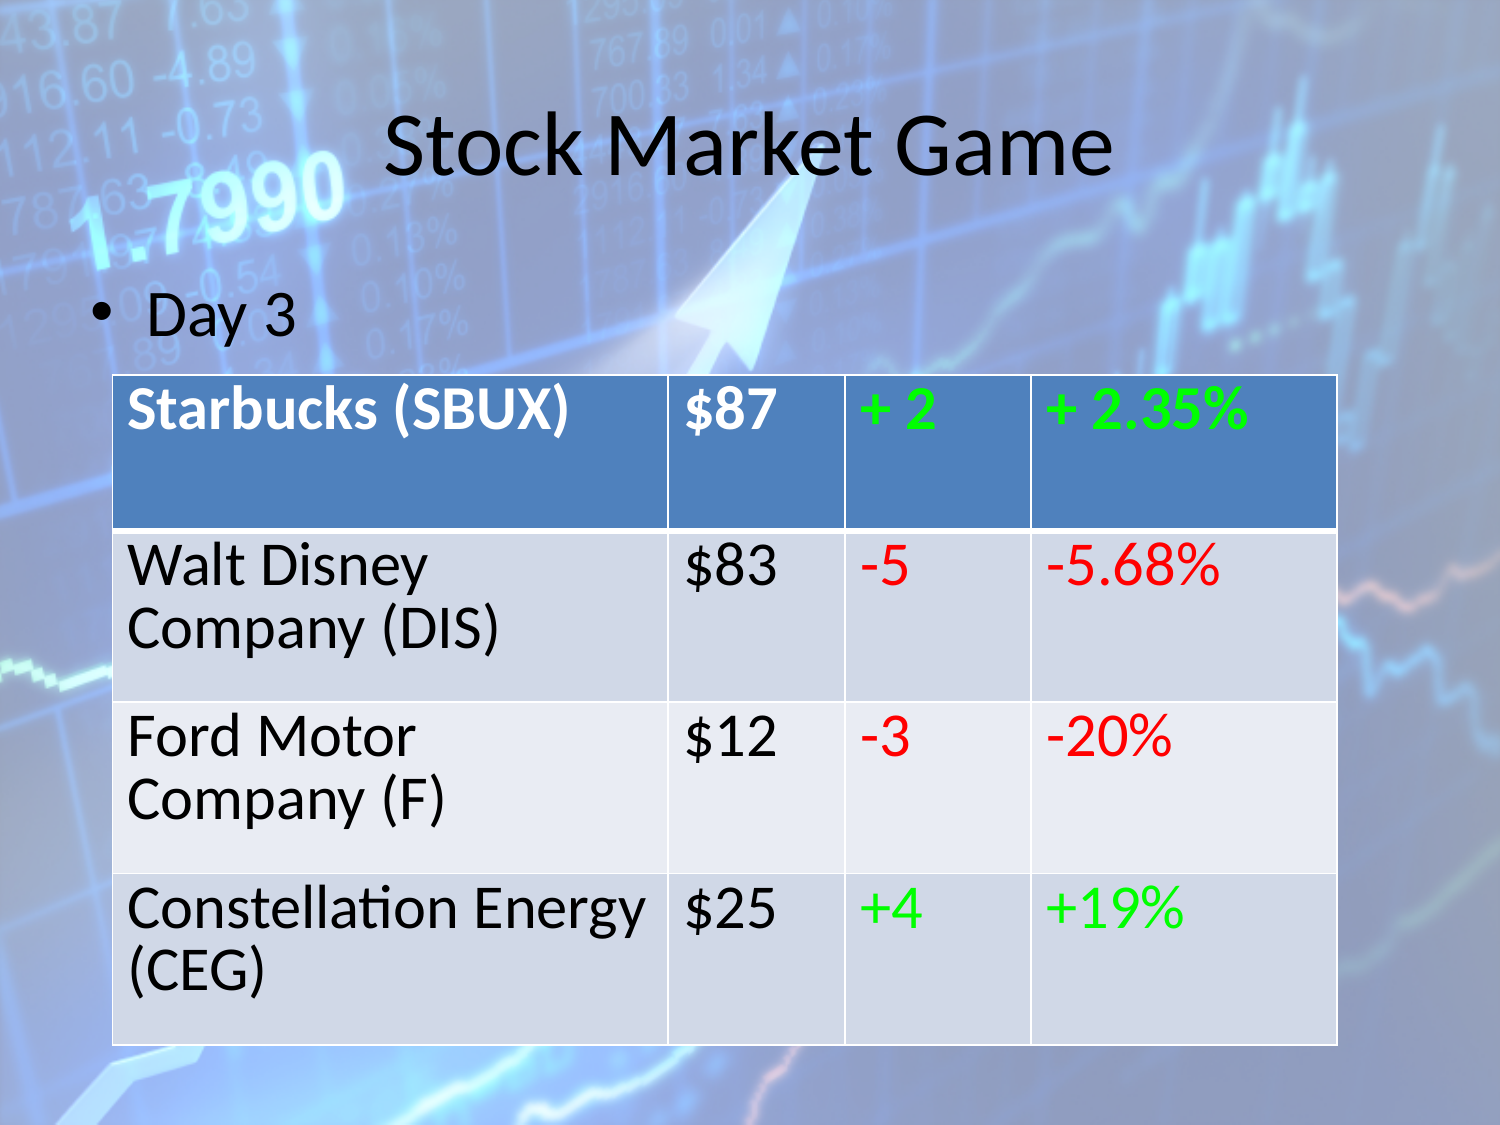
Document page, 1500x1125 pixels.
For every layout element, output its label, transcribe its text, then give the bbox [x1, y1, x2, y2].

table_header Starbucks (SBUX) [113, 376, 667, 528]
table_cell Constellation Energy (CEG) [113, 874, 667, 1044]
table_cell Walt Disney Company (DIS) [113, 534, 667, 701]
table_cell -5 [846, 534, 1030, 701]
table_header + 2 [846, 376, 1030, 528]
table_cell -5.68% [1032, 534, 1336, 701]
table_header + 2.35% [1032, 376, 1336, 528]
table_cell +19% [1032, 874, 1336, 1044]
table_cell Ford Motor Company (F) [113, 703, 667, 873]
table_cell +4 [846, 874, 1030, 1044]
list Day 3 [75, 262, 1425, 1005]
table_header $87 [669, 376, 844, 528]
table_cell $25 [669, 874, 844, 1044]
title Stock Market Game [75, 45, 1425, 233]
table_cell $12 [669, 703, 844, 873]
table_cell -20% [1032, 703, 1336, 873]
table_cell $83 [669, 534, 844, 701]
table_cell -3 [846, 703, 1030, 873]
